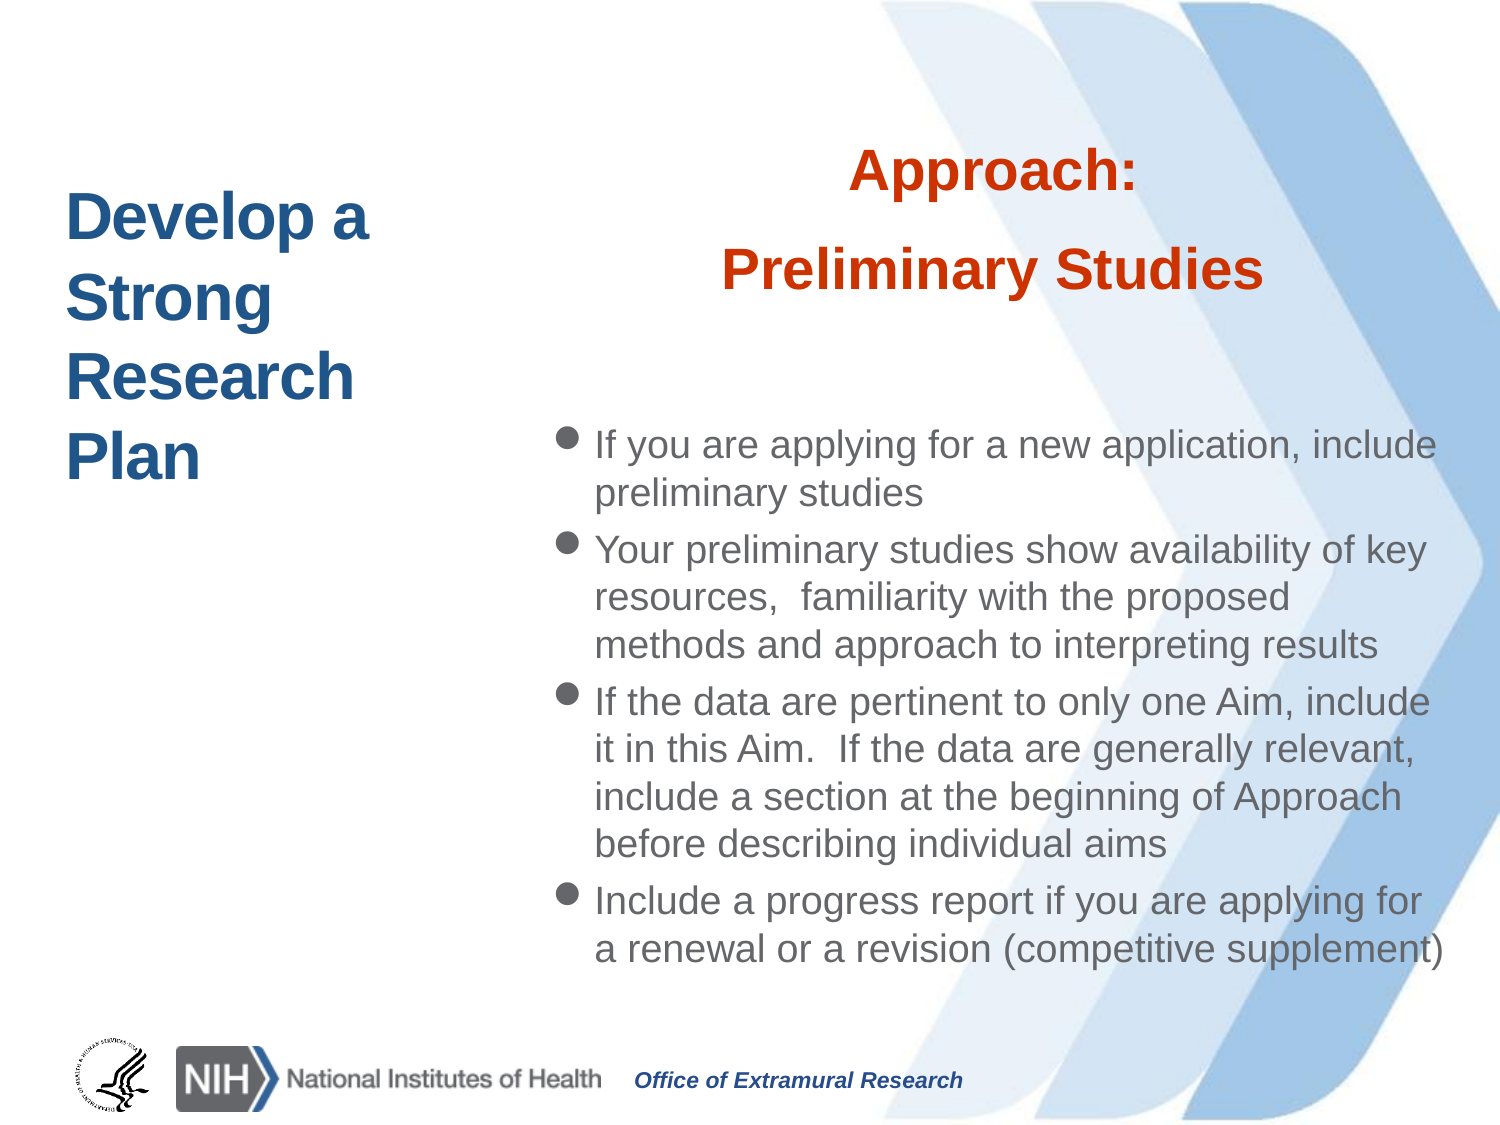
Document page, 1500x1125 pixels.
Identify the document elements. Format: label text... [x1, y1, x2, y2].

list If you are applying for a new application, include preliminary studies Your preliminary studies show availability of key resources, familiarity with the proposed methods and approach to interpreting results If the data are pertinent to only one Aim, include it in this Aim. If the data are generally relevant, include a section at the beginning of Approach before describing individual aims Include a progress report if you are applying for a renewal or a revision (competitive supplement) [537, 362, 1463, 1000]
picture [0, 0, 1500, 1125]
text_box Approach: Preliminary Studies [624, 124, 1363, 309]
list Develop a Strong Research Plan [50, 70, 438, 750]
